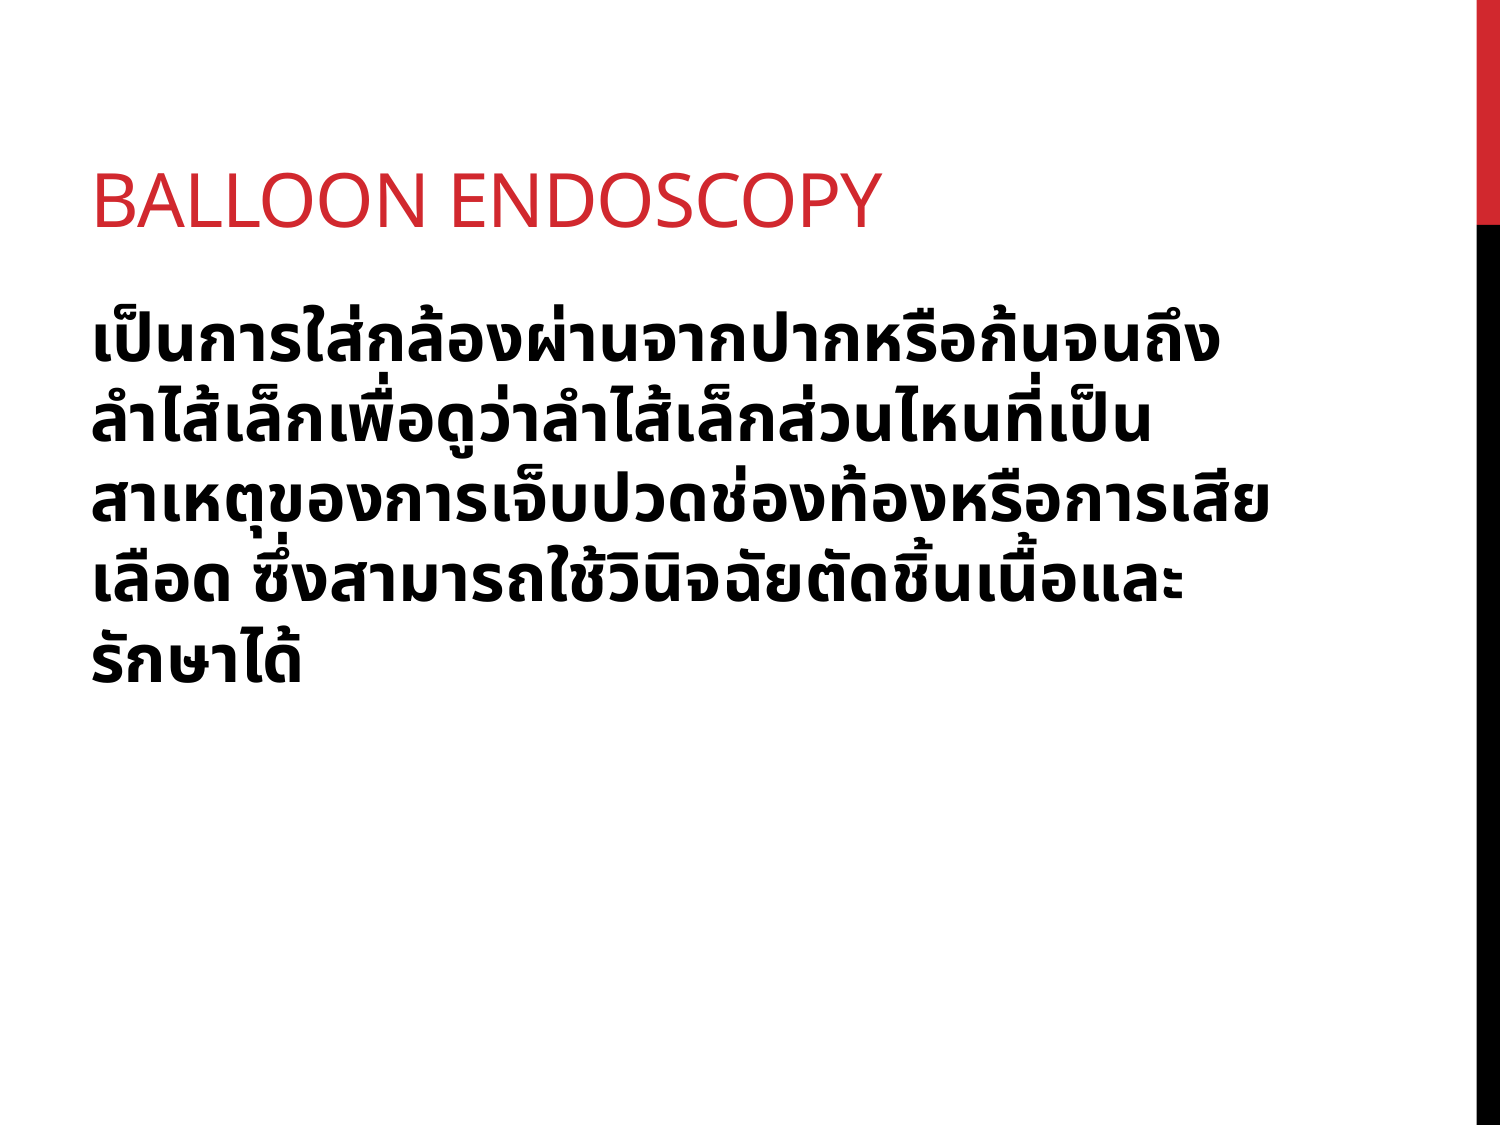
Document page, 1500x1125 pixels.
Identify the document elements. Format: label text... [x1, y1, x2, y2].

title Balloon endoscopy [75, 25, 1025, 250]
list เป็นการใส่กล้องผ่านจากปากหรือก้นจนถึงลำไส้เล็กเพื่อดูว่าลำไส้เล็กส่วนไหนที่เป็นสาเหตุของการเจ็บปวดช่องท้องหรือการเสียเลือด ซึ่งสามารถใช้วินิจฉัยตัดชิ้นเนื้อและรักษาได้ [75, 287, 1325, 1005]
